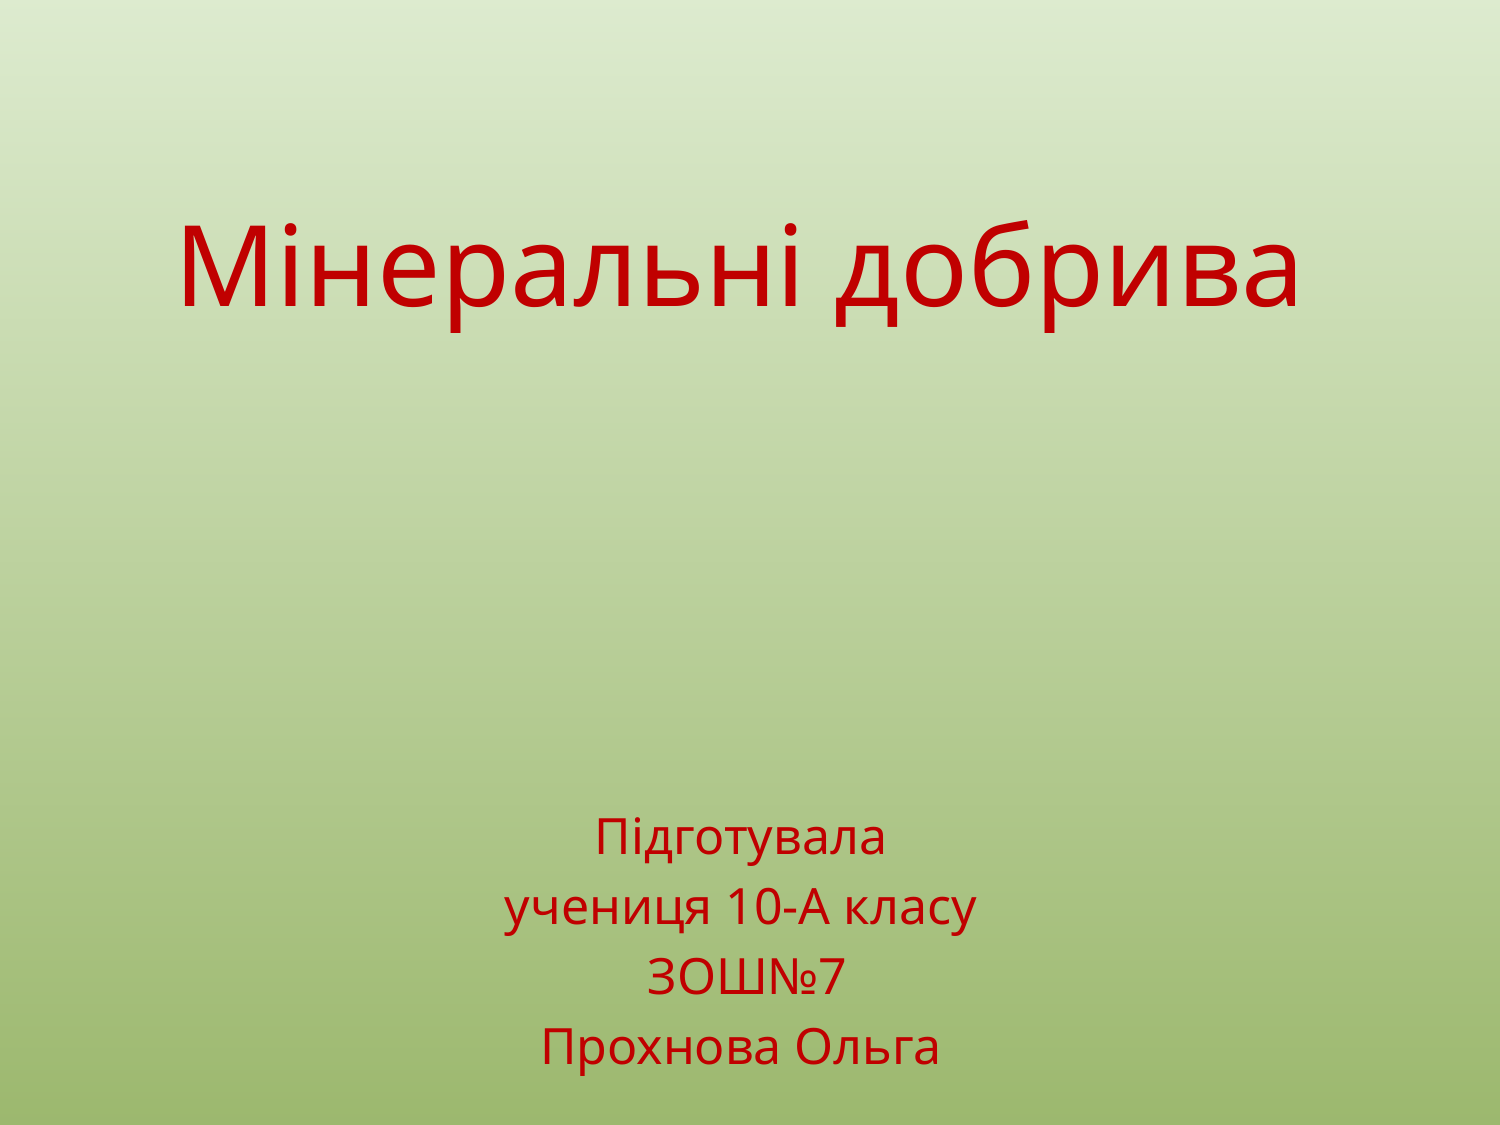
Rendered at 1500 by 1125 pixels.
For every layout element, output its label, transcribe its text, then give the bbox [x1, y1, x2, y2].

title Мінеральні добрива [117, 140, 1393, 382]
subtitle Підготувала учениця 10-А класу ЗОШ№7 Прохнова Ольга [222, 796, 1273, 1085]
